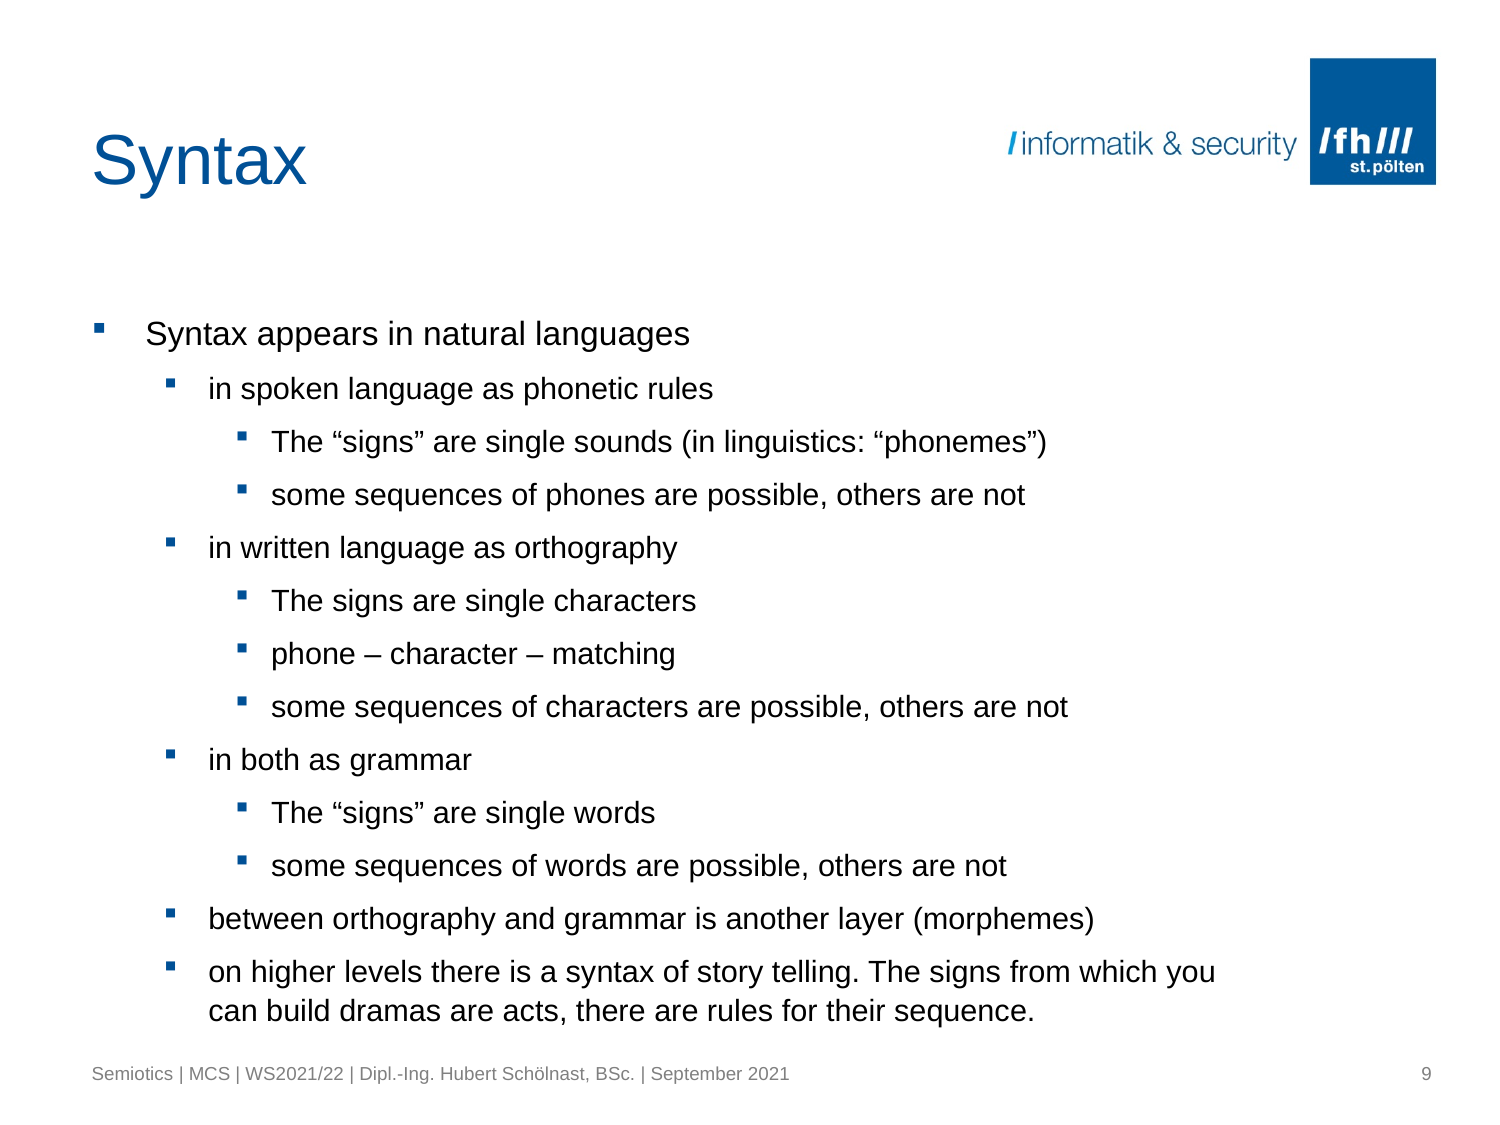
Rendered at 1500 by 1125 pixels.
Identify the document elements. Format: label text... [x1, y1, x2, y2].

picture [1003, 19, 1500, 192]
list Syntax appears in natural languages in spoken language as phonetic rules The “signs” are single sounds (in linguistics: “phonemes”) some sequences of phones are possible, others are not in written language as orthography The signs are single characters phone – character – matching some sequences of characters are possible, others are not in both as grammar The “signs” are single words some sequences of words are possible, others are not between orthography and grammar is another layer (morphemes) on higher levels there is a syntax of story telling. The signs from which you can build dramas are acts, there are rules for their sequence. [76, 302, 1264, 1043]
title Syntax [76, 103, 1122, 210]
footer Semiotics | MCS | WS2021/22 | Dipl.-Ing. Hubert Schölnast, BSc. | September 2021 [76, 1042, 933, 1103]
slide_number 9 [1232, 1042, 1447, 1103]
